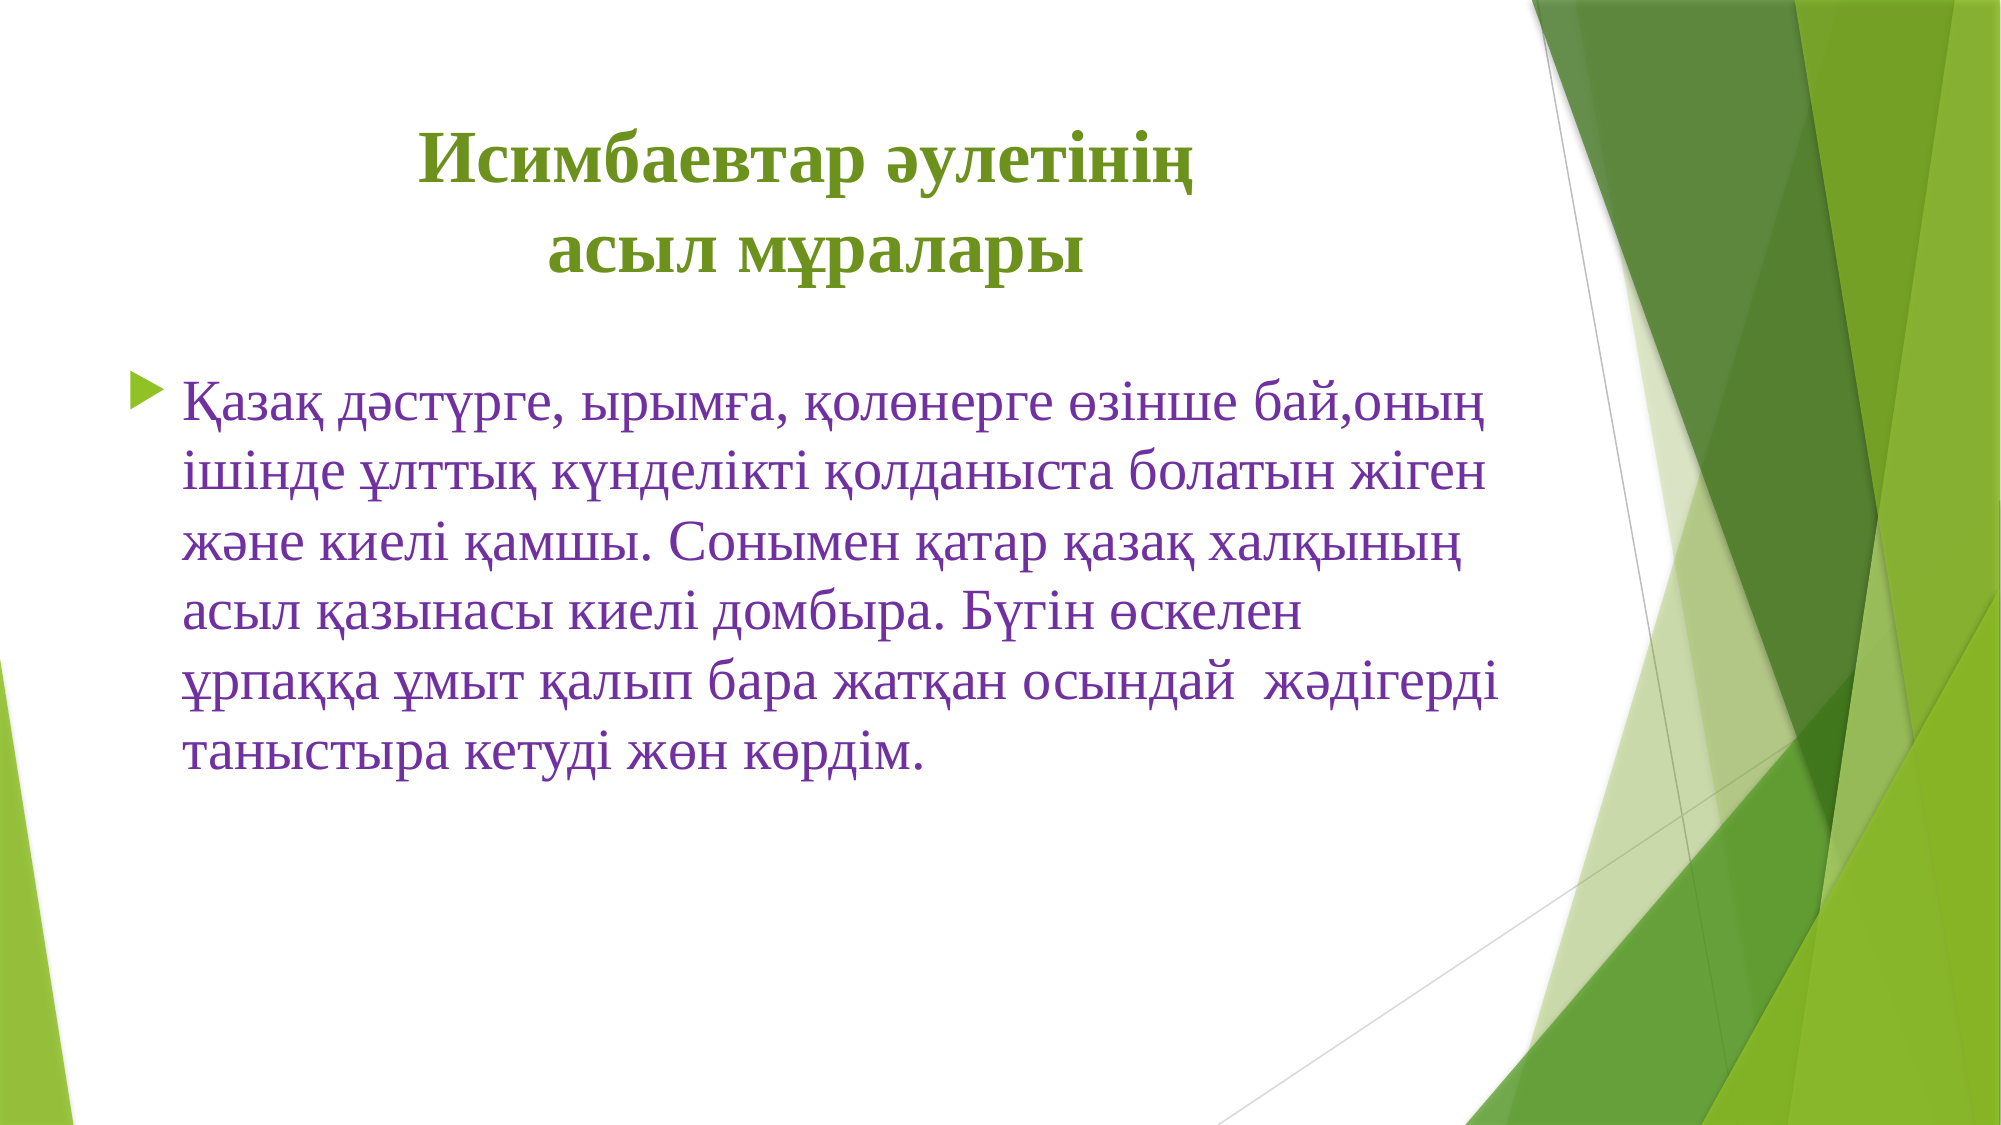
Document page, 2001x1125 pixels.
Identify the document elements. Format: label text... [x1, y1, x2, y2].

list Қазақ дәстүрге, ырымға, қолөнерге өзінше бай,оның ішінде ұлттық күнделікті қолданыста болатын жіген және киелі қамшы. Сонымен қатар қазақ халқының асыл қазынасы киелі домбыра. Бүгін өскелен ұрпаққа ұмыт қалып бара жатқан осындай жәдігерді таныстыра кетуді жөн көрдім. [111, 354, 1522, 992]
title Исимбаевтар әулетінің асыл мұралары [111, 99, 1522, 317]
